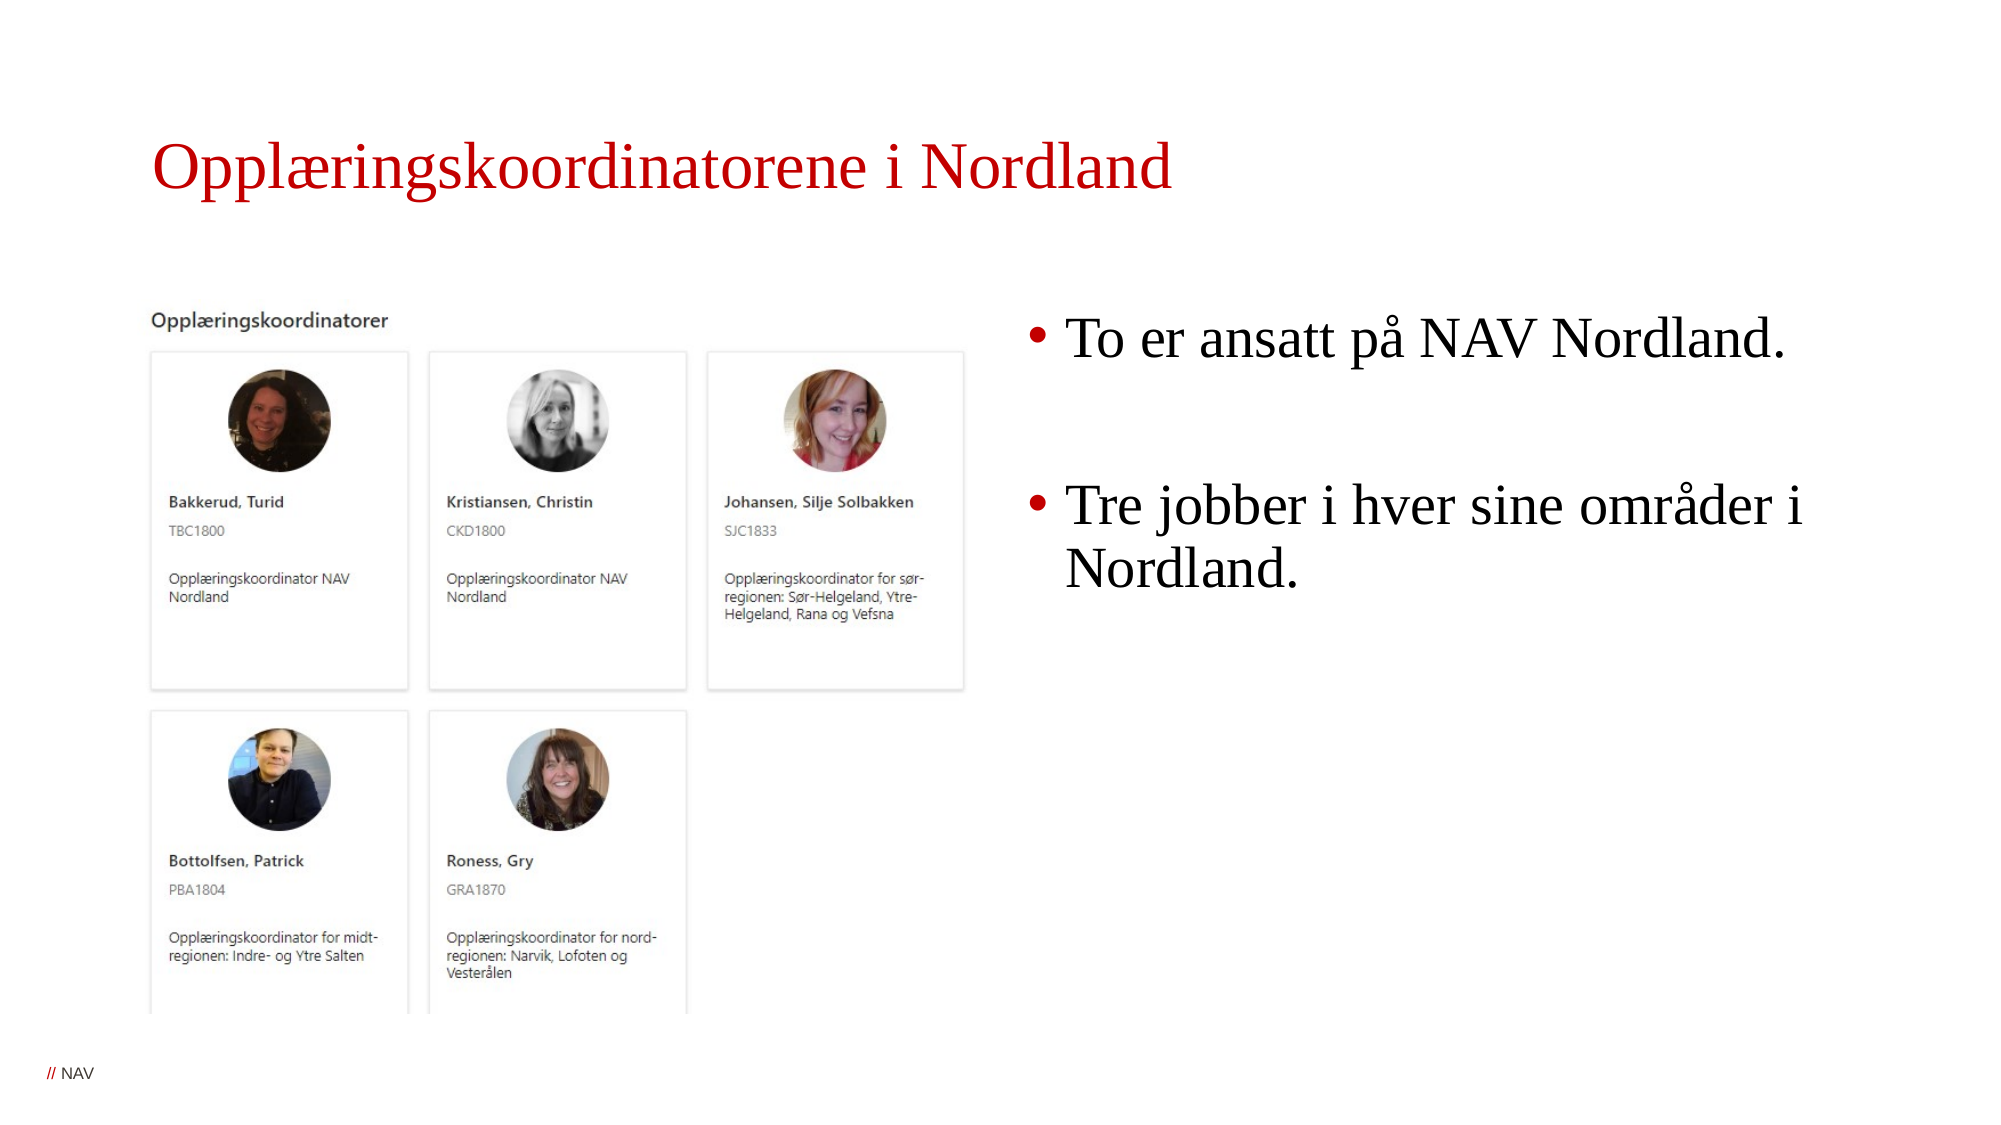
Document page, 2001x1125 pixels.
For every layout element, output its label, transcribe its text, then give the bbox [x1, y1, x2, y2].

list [137, 299, 988, 1014]
title Opplæringskoordinatorene i Nordland [137, 79, 1863, 255]
list To er ansatt på NAV Nordland. Tre jobber i hver sine områder i Nordland. [1012, 299, 1863, 1014]
